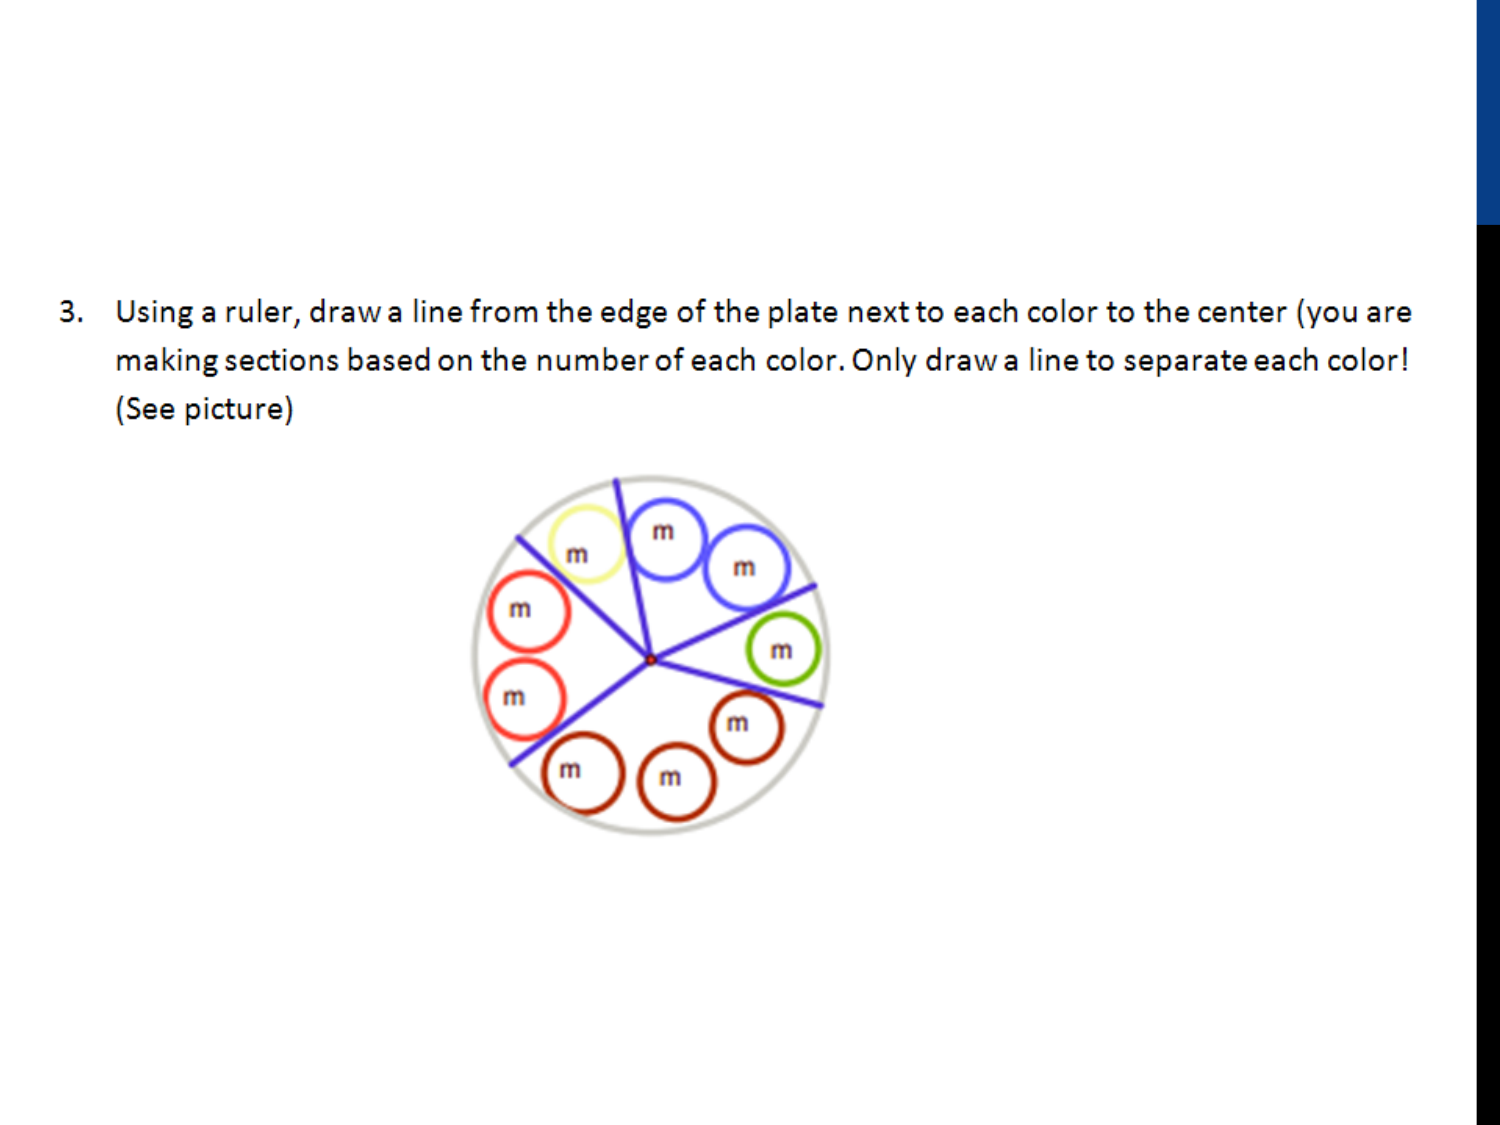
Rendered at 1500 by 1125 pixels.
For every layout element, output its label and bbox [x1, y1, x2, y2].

picture [25, 276, 1474, 849]
